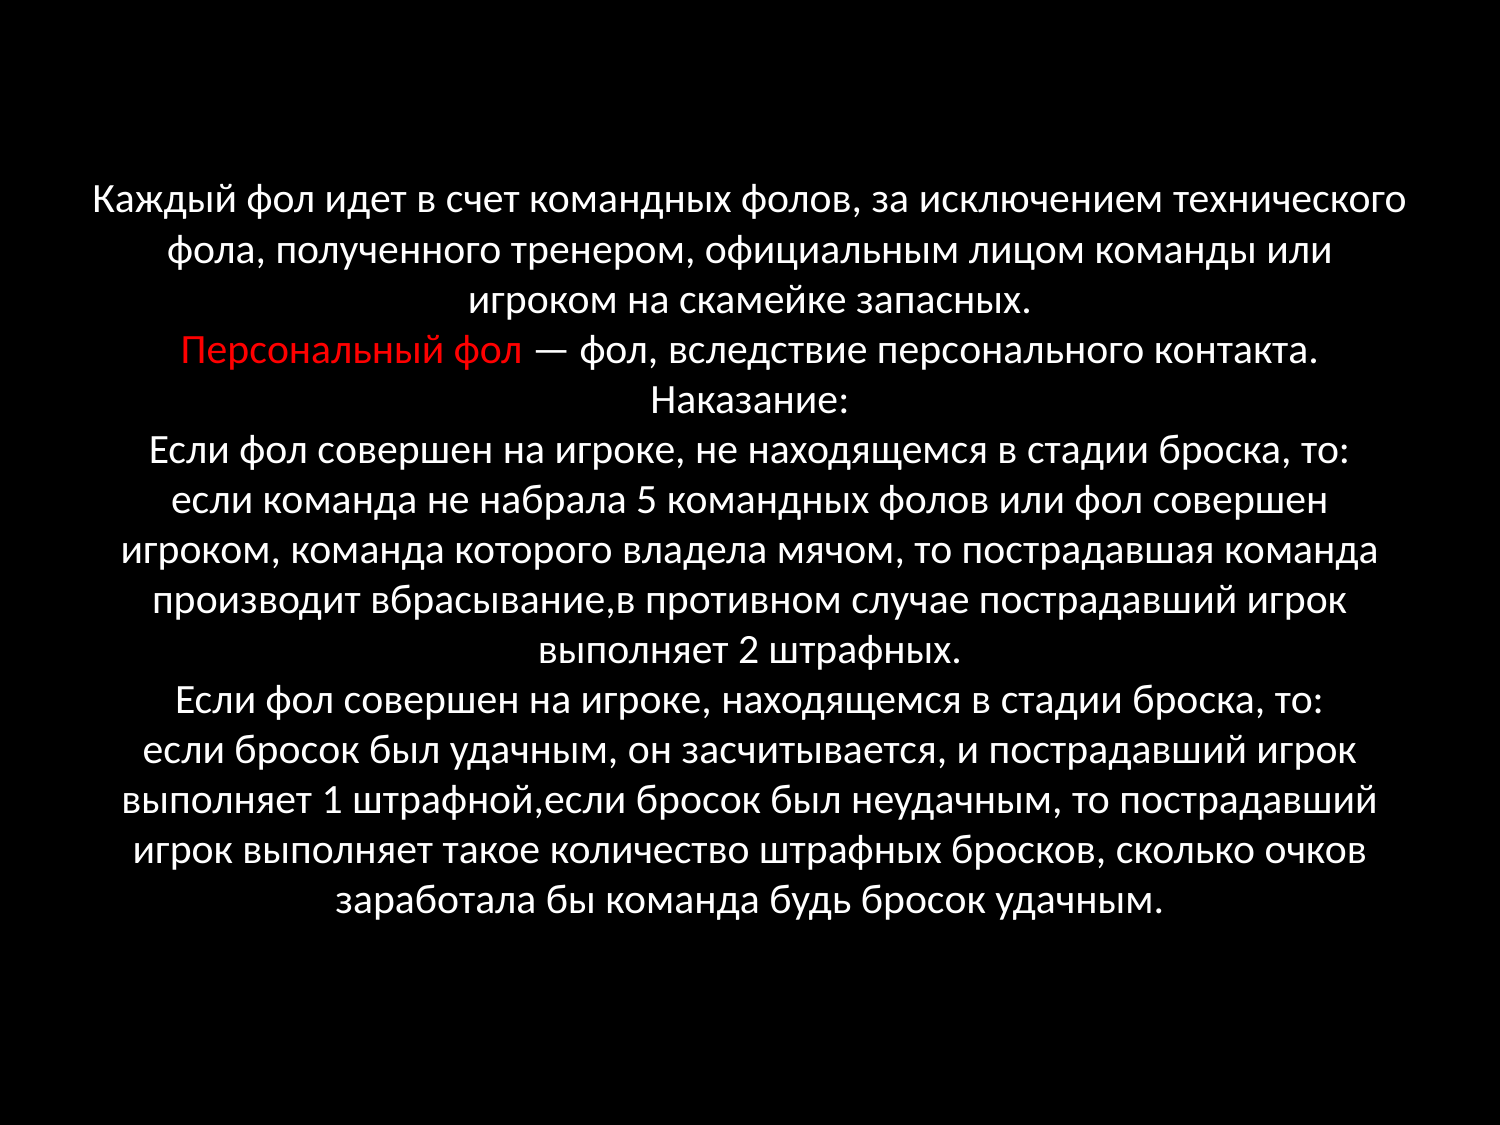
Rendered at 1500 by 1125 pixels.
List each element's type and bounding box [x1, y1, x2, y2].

list [0, 0, 1500, 1125]
